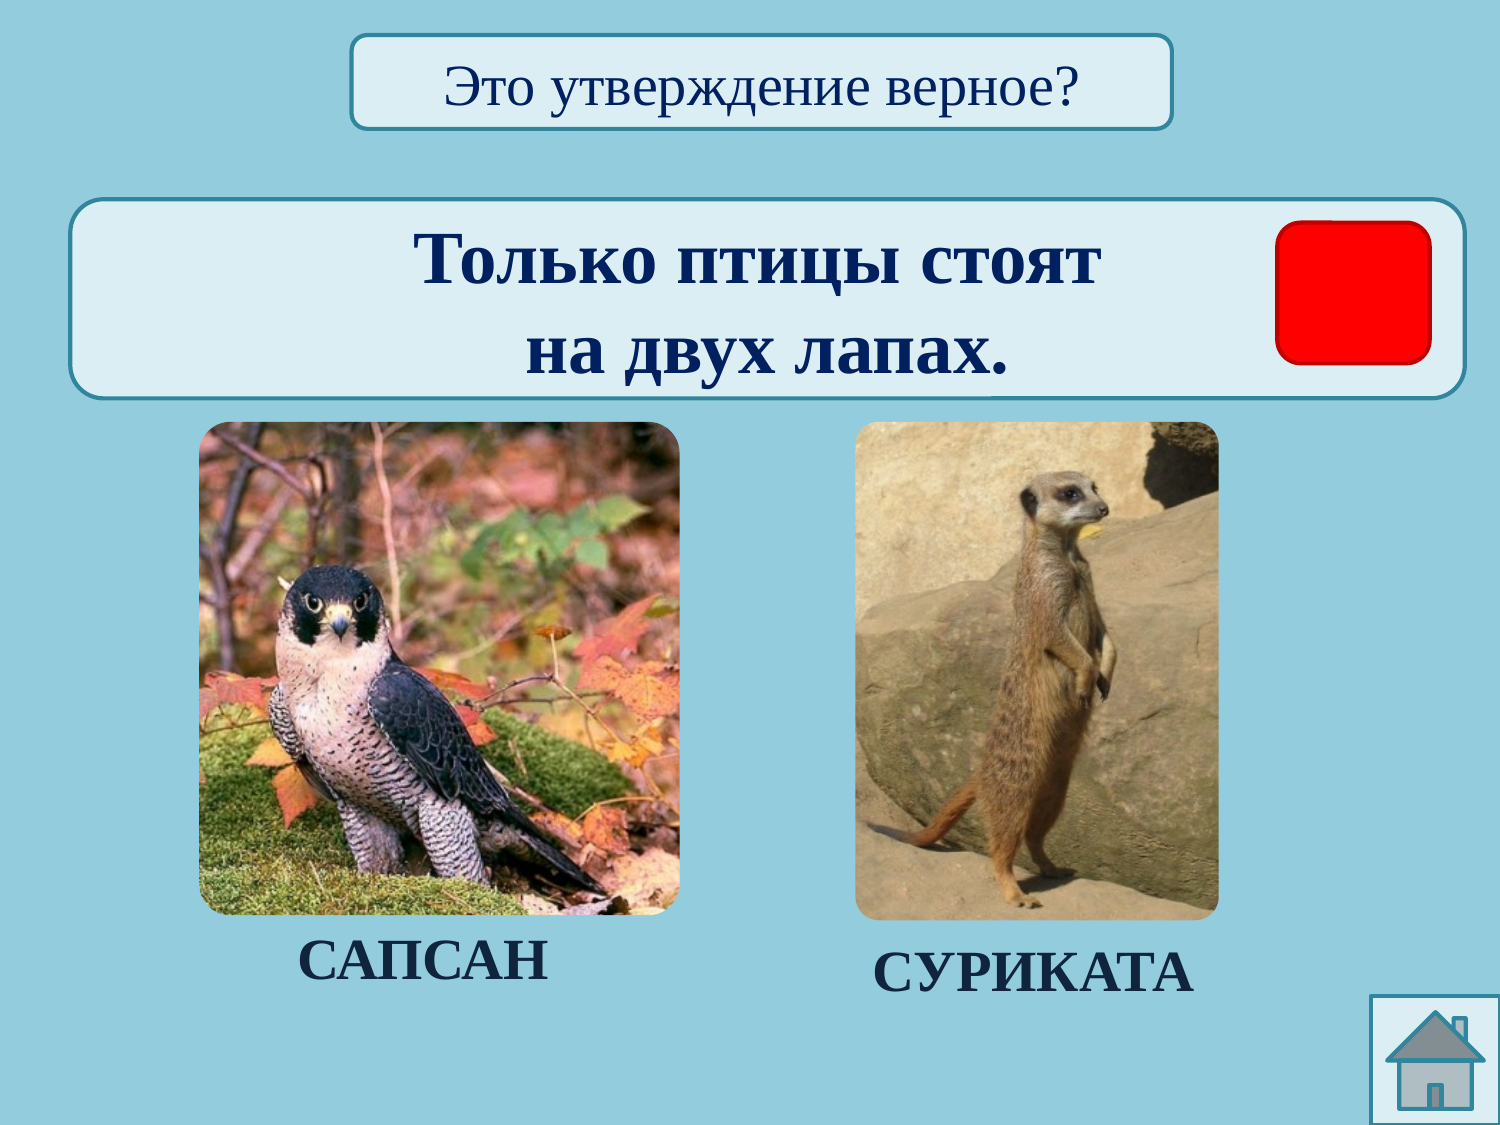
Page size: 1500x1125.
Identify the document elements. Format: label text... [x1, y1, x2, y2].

text_box Только птицы стоят на двух лапах. [68, 197, 1467, 401]
picture [198, 421, 680, 916]
text_box [1275, 220, 1432, 366]
text_box Это утверждение верное? [349, 32, 1174, 131]
text_box СУРИКАТА [857, 929, 1210, 1011]
picture [855, 421, 1219, 921]
text_box [1369, 994, 1500, 1125]
text_box САПСАН [282, 924, 565, 999]
